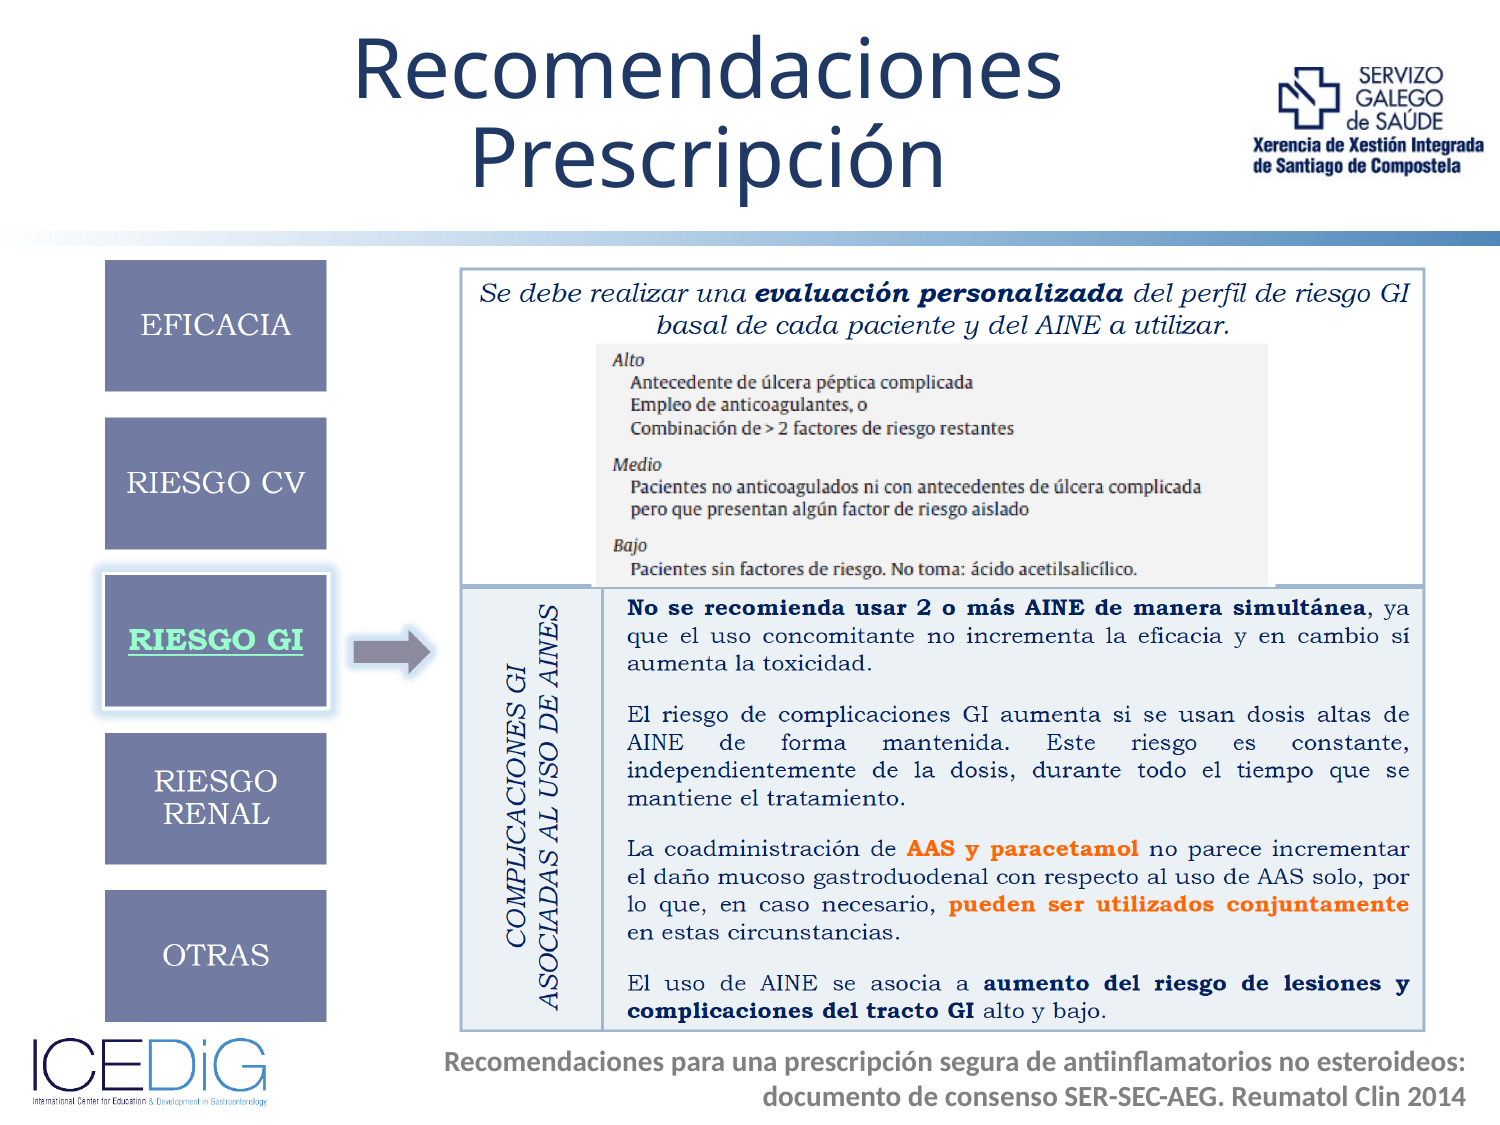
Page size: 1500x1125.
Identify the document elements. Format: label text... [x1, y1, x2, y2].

text_box Recomendaciones para una prescripción segura de antiinflamatorios no esteroideos: documento de consenso SER-SEC-AEG. Reumatol Clin 2014 [371, 1034, 1482, 1120]
picture [1270, 67, 1487, 188]
picture [31, 255, 1434, 1107]
title Recomendaciones Prescripción [147, 7, 1270, 225]
